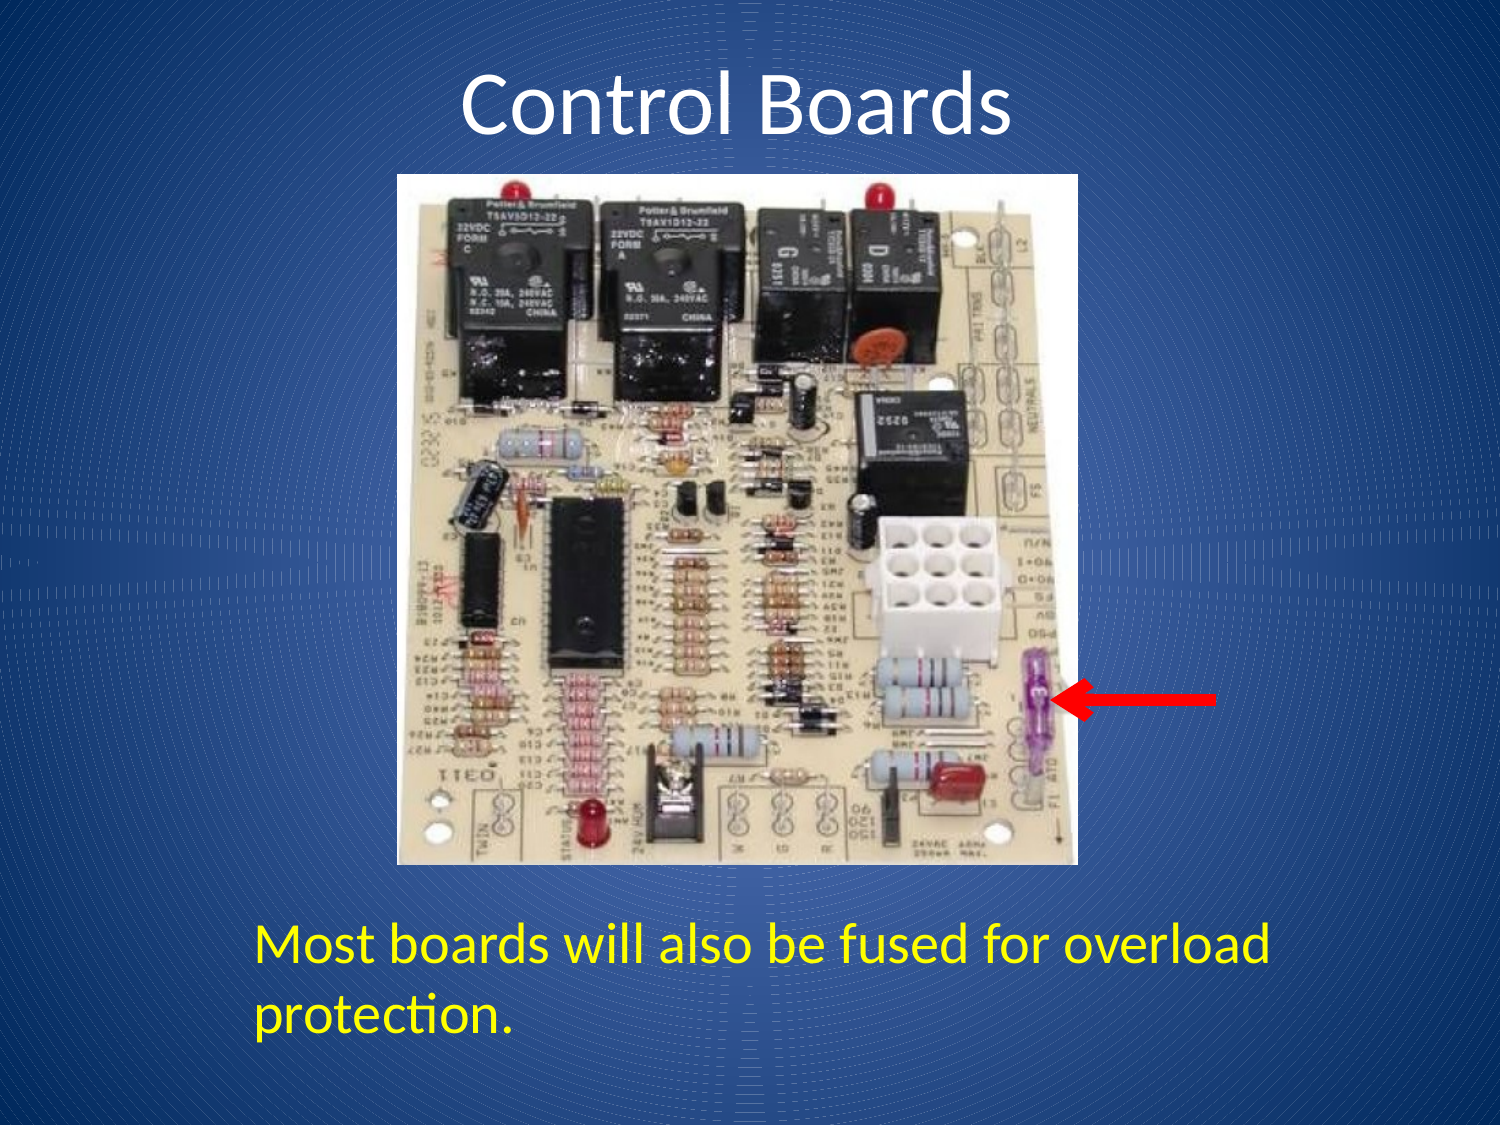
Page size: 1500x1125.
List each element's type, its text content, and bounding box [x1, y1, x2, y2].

picture [396, 174, 1079, 866]
title Control Boards [62, 4, 1413, 192]
text_box Most boards will also be fused for overload protection. [238, 897, 1413, 1053]
